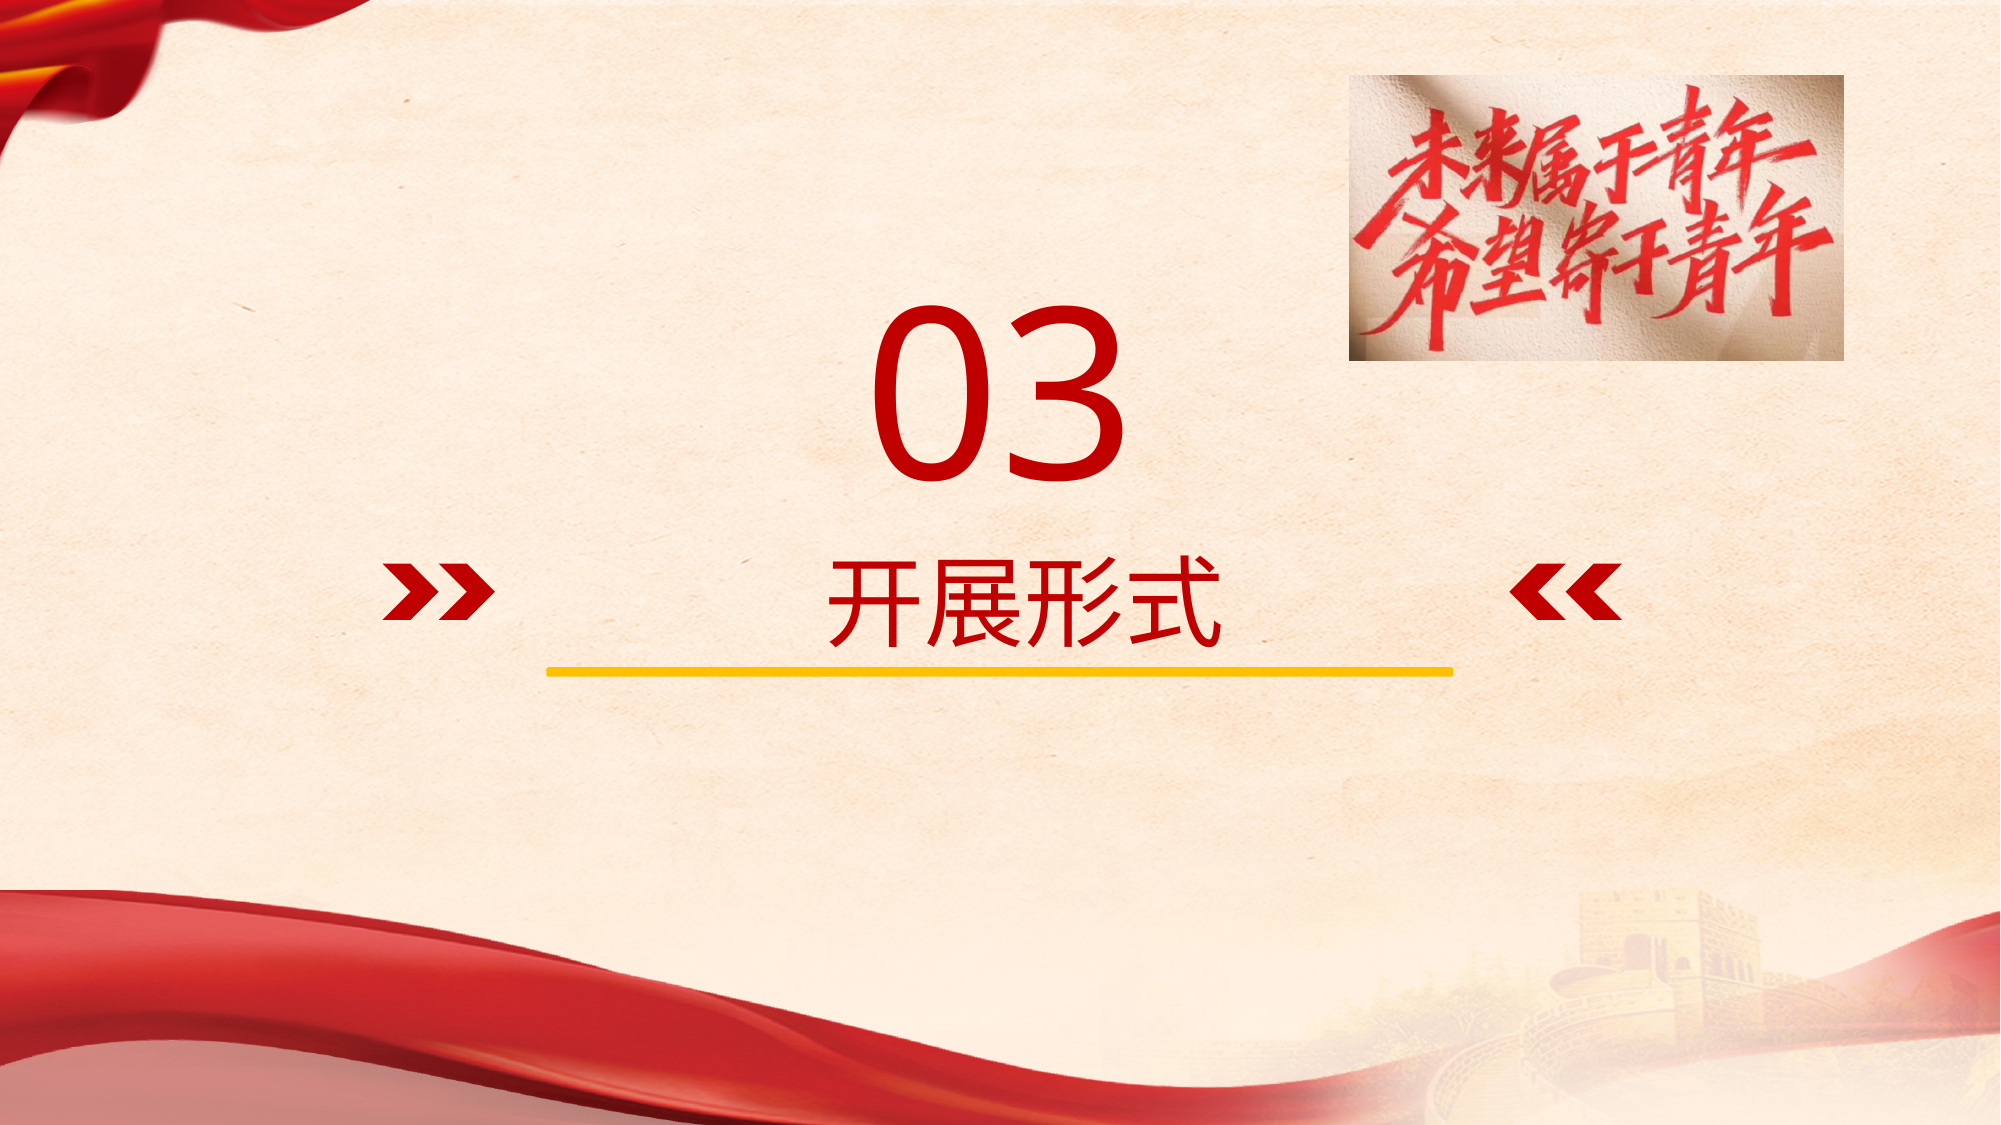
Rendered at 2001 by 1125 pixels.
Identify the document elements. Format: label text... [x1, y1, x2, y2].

text_box 开展形式 [483, 531, 1566, 667]
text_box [1509, 563, 1622, 620]
text_box [546, 667, 1454, 677]
text_box 03 [771, 232, 1228, 535]
picture [0, 0, 2001, 1125]
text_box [382, 563, 495, 620]
